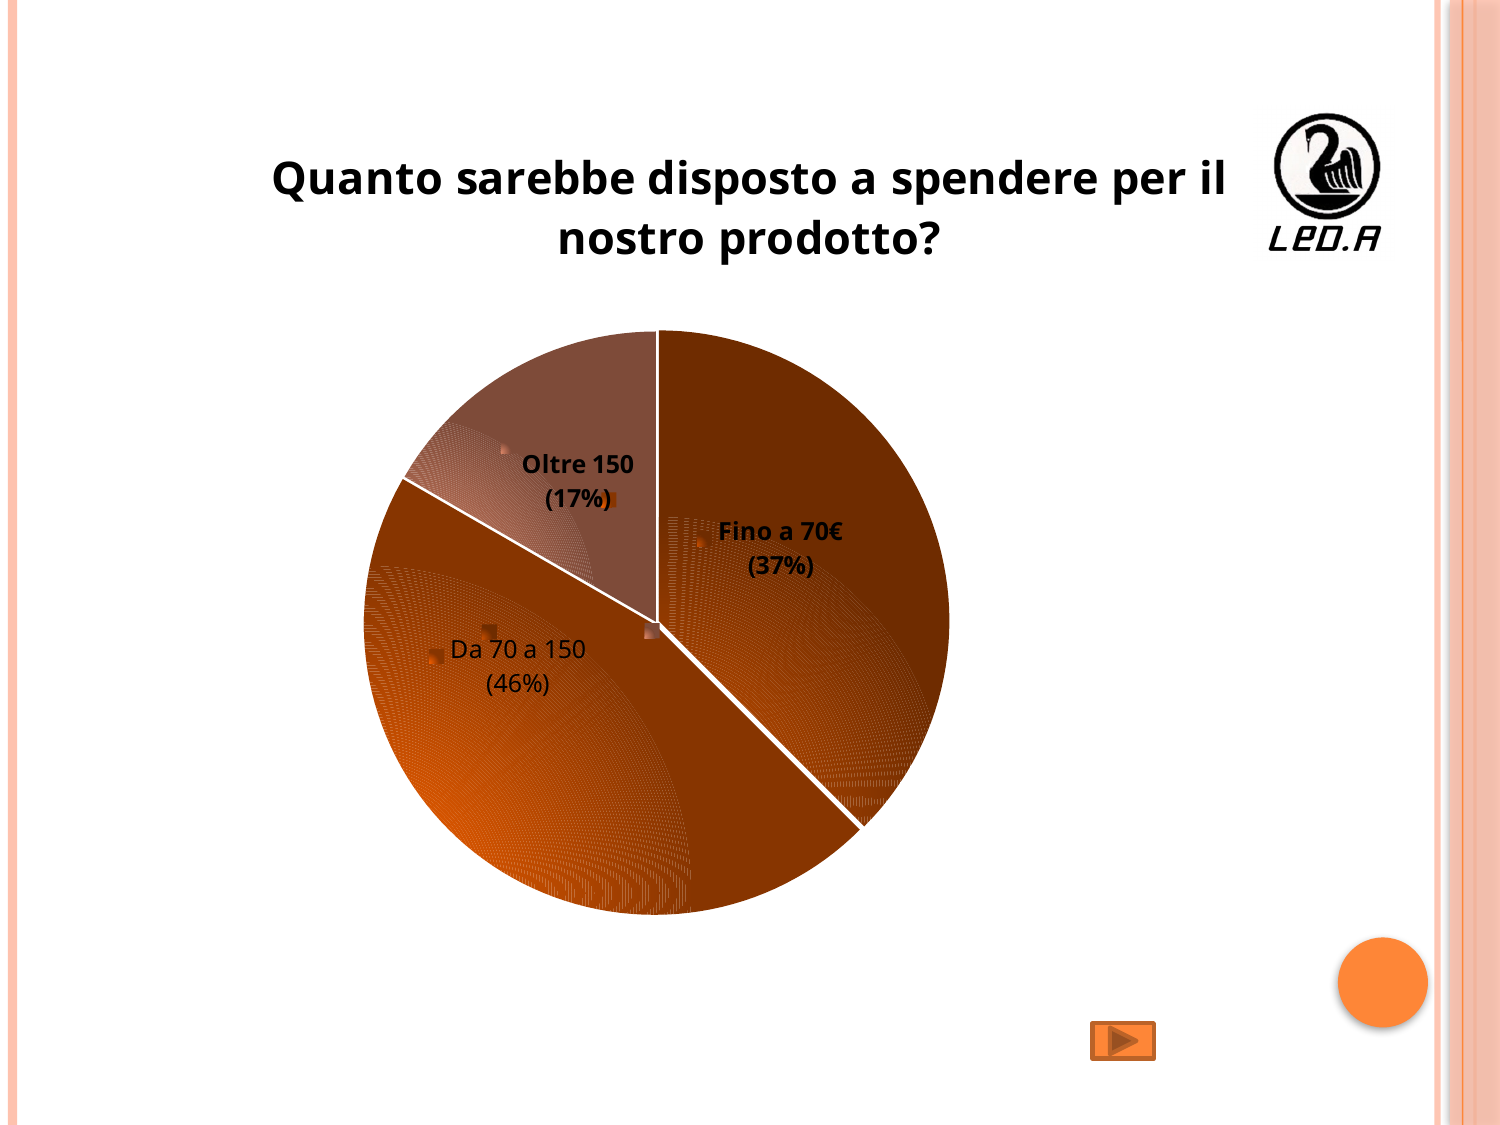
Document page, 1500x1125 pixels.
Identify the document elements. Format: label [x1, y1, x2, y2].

chart [93, 104, 1407, 1044]
text_box [1090, 1053, 1156, 1061]
